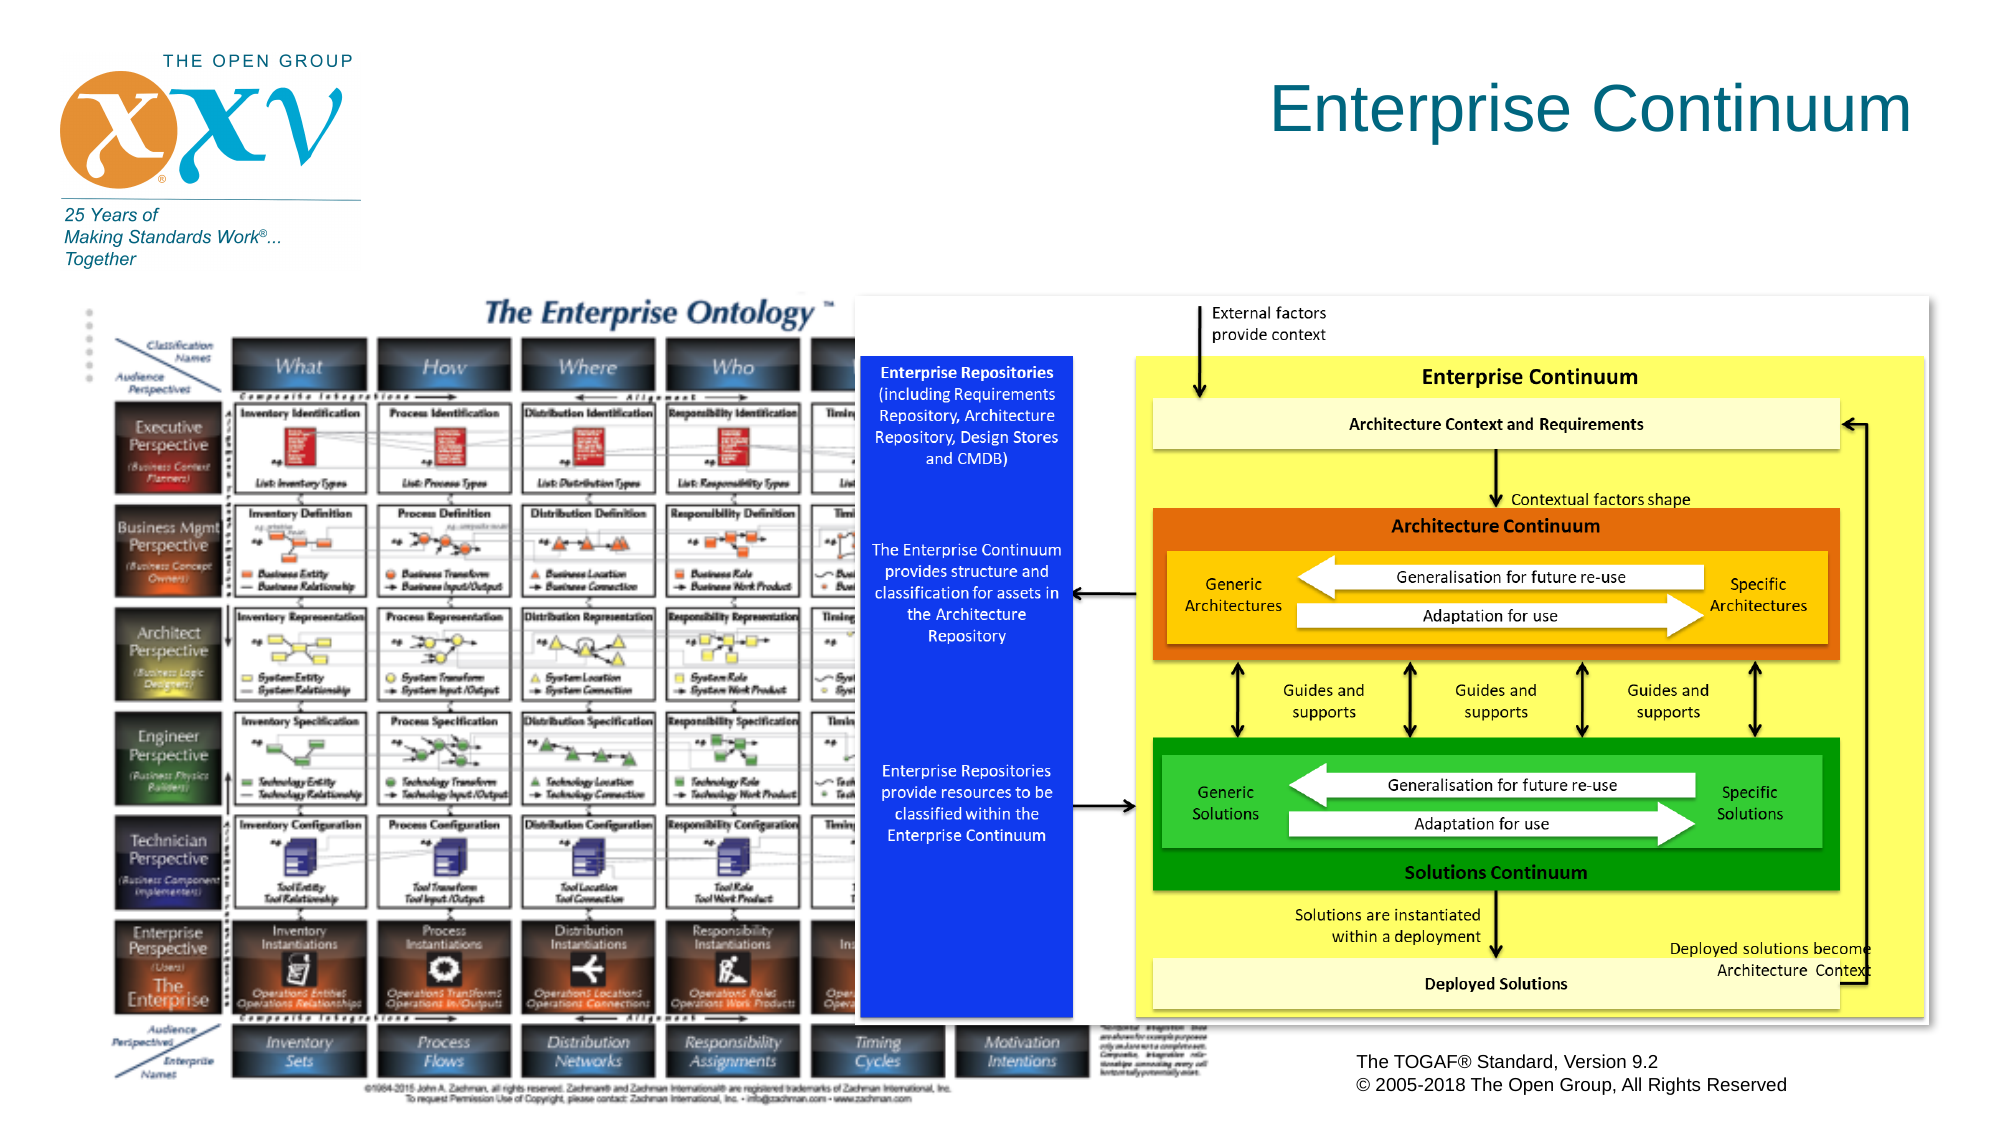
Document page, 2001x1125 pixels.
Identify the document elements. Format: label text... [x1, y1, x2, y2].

picture [60, 52, 361, 271]
title Enterprise Continuum [621, 13, 1929, 208]
picture [51, 280, 1929, 1122]
text_box The TOGAF® Standard, Version 9.2 © 2005-2018 The Open Group, All Rights Reserved [1341, 1042, 1802, 1103]
